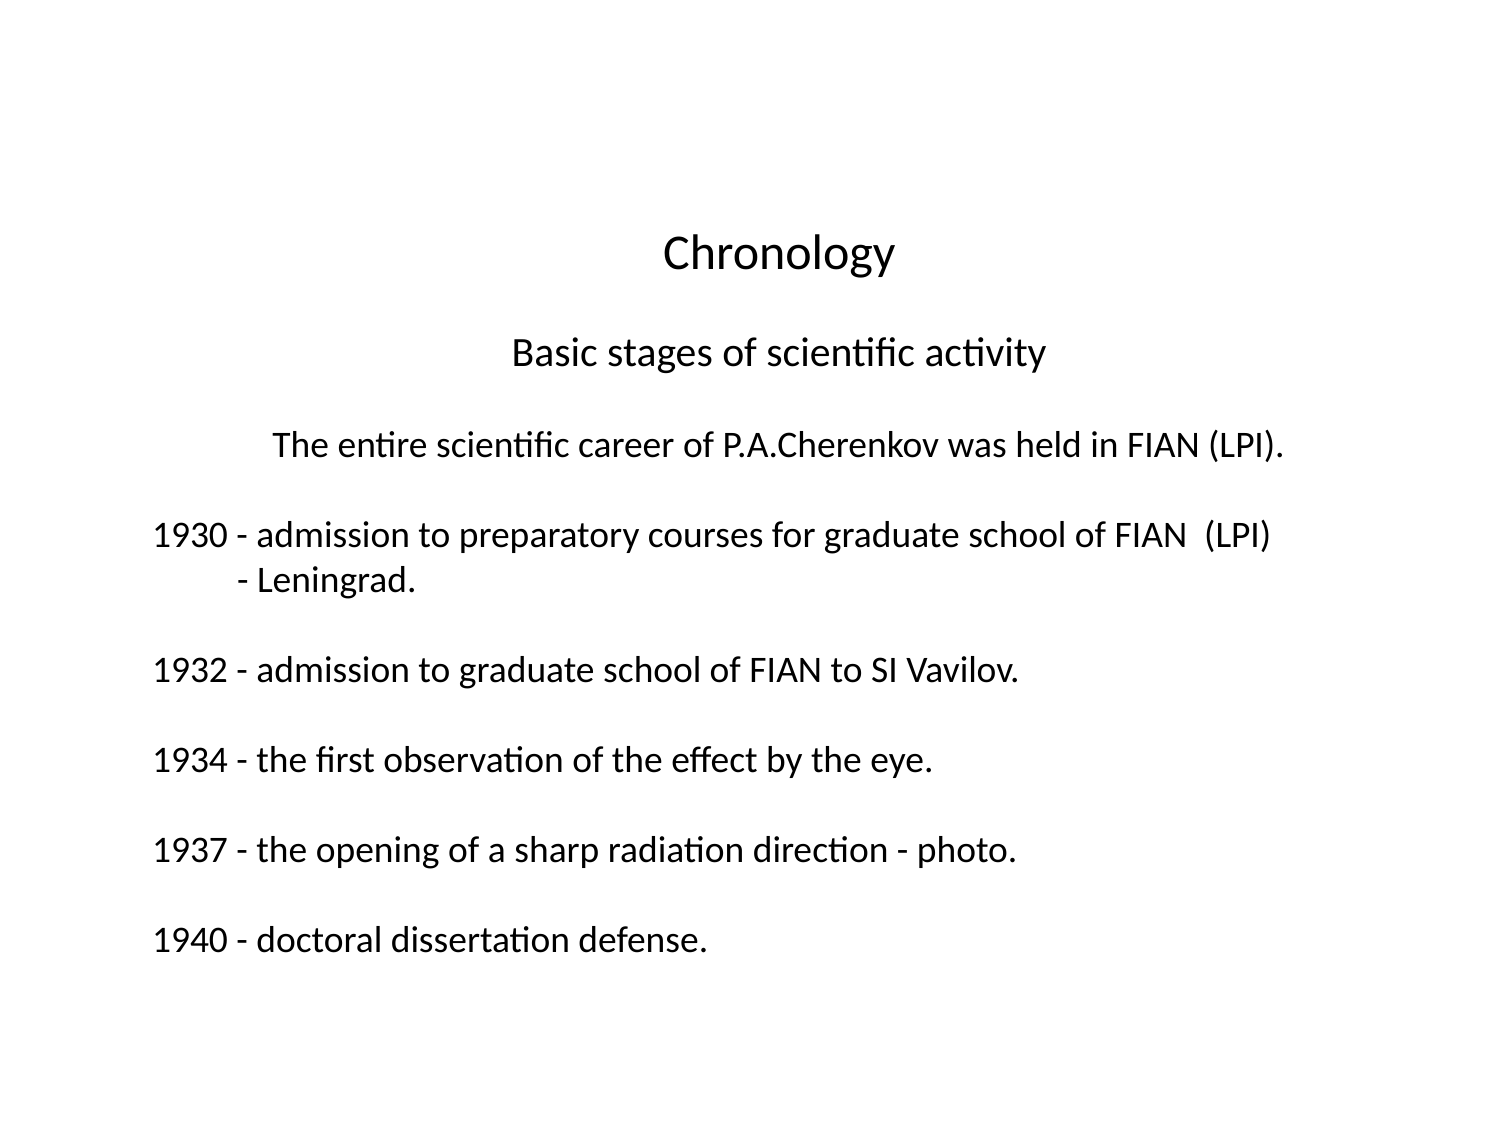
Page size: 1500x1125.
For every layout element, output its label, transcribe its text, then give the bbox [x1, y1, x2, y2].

text_box Chronology Basic stages of scientific activity The entire scientific career of P.A.Cherenkov was held in FIAN (LPI). 1930 - admission to preparatory courses for graduate school of FIAN (LPI) - Leningrad. 1932 - admission to graduate school of FIAN to SI Vavilov. 1934 - the first observation of the effect by the eye. 1937 - the opening of a sharp radiation direction - photo. 1940 - doctoral dissertation defense. [128, 117, 1430, 1012]
